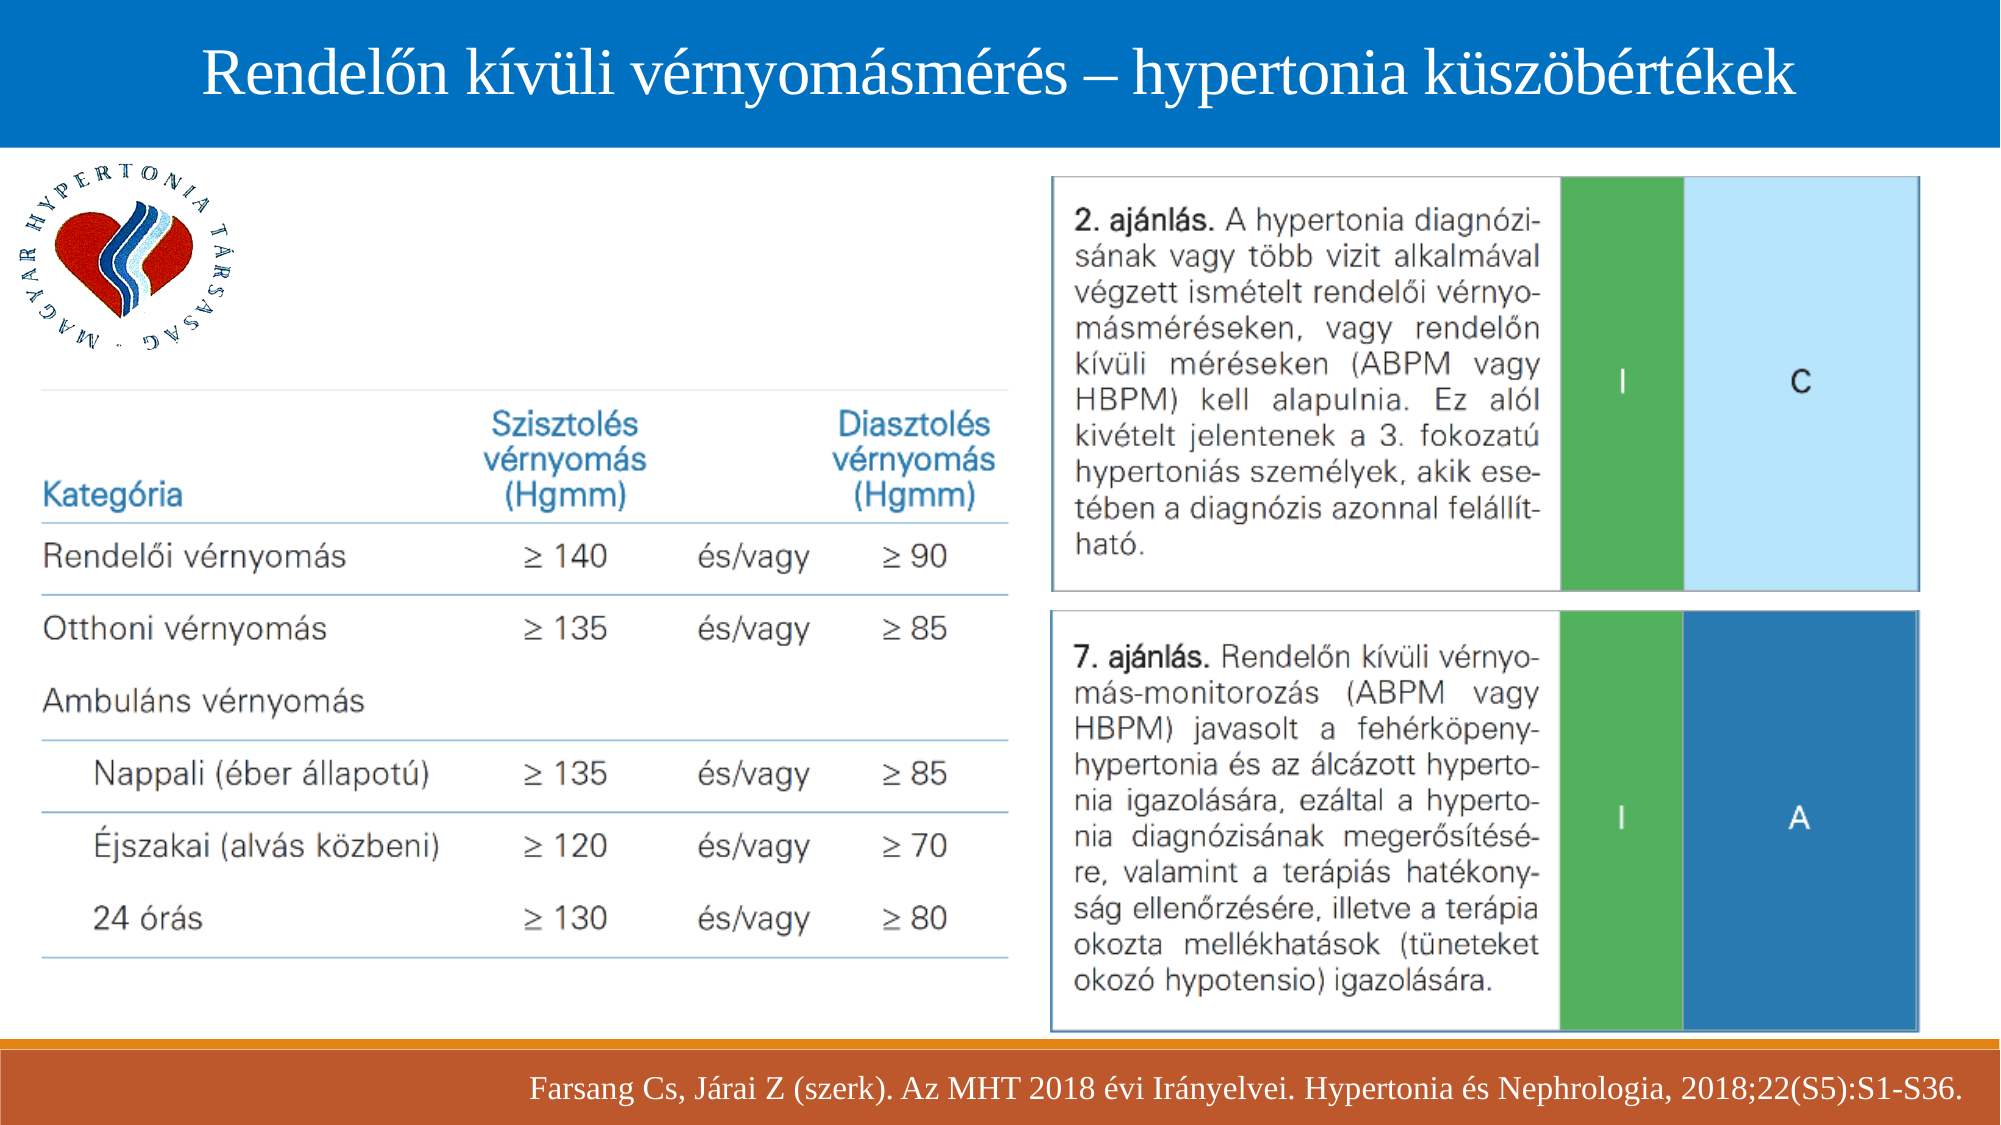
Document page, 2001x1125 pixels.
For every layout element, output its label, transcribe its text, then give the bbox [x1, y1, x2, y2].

text_box Rendelőn kívüli vérnyomásmérés – hypertonia küszöbértékek [0, 0, 2000, 148]
text_box Farsang Cs, Járai Z (szerk). Az MHT 2018 évi Irányelvei. Hypertonia és Nephrologia, 2018;22(S5):S1-S36. [514, 1058, 1981, 1114]
picture [0, 147, 250, 367]
picture [1049, 176, 1923, 592]
picture [33, 388, 1019, 966]
picture [1049, 609, 1922, 1037]
